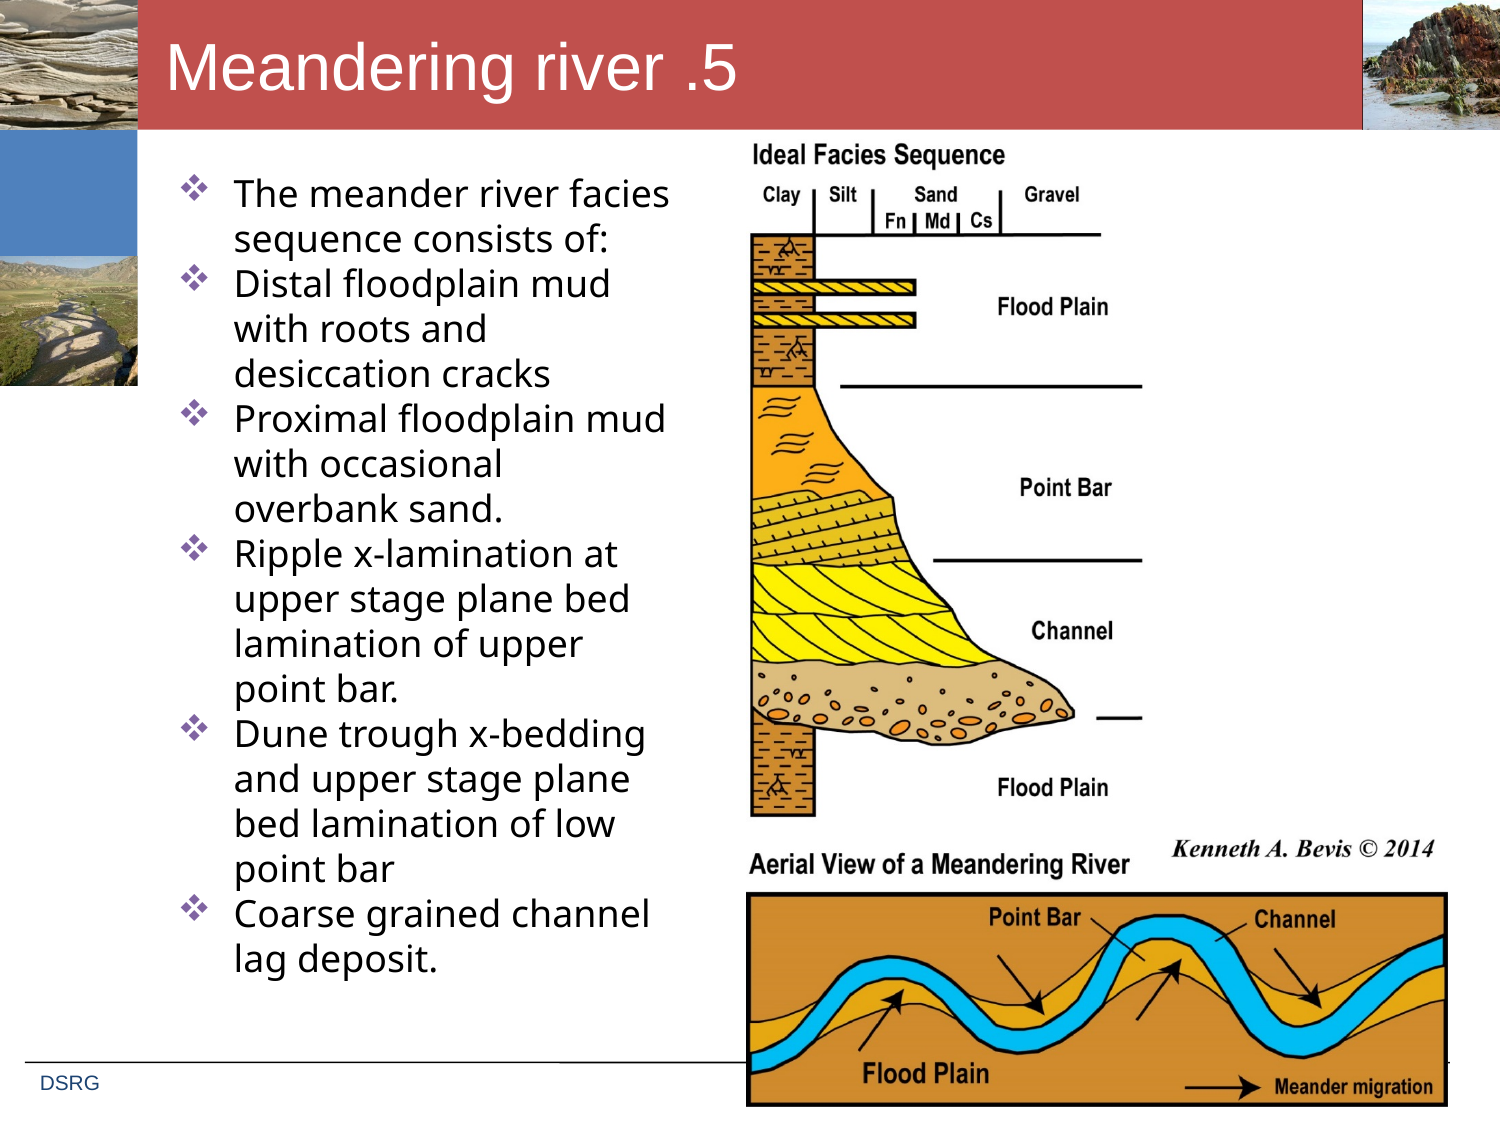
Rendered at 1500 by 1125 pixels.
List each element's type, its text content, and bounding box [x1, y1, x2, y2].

picture [1362, 0, 1500, 130]
picture [746, 139, 1448, 1108]
list The meander river facies sequence consists of: Distal floodplain mud with roots and desiccation cracks Proximal floodplain mud with occasional overbank sand. Ripple x-lamination at upper stage plane bed lamination of upper point bar. Dune trough x-bedding and upper stage plane bed lamination of low point bar Coarse grained channel lag deposit. [162, 162, 691, 1005]
footer DSRG [24, 1062, 500, 1125]
title 5. Meandering river [150, 17, 1350, 111]
picture [0, 256, 138, 386]
picture [0, 0, 138, 130]
